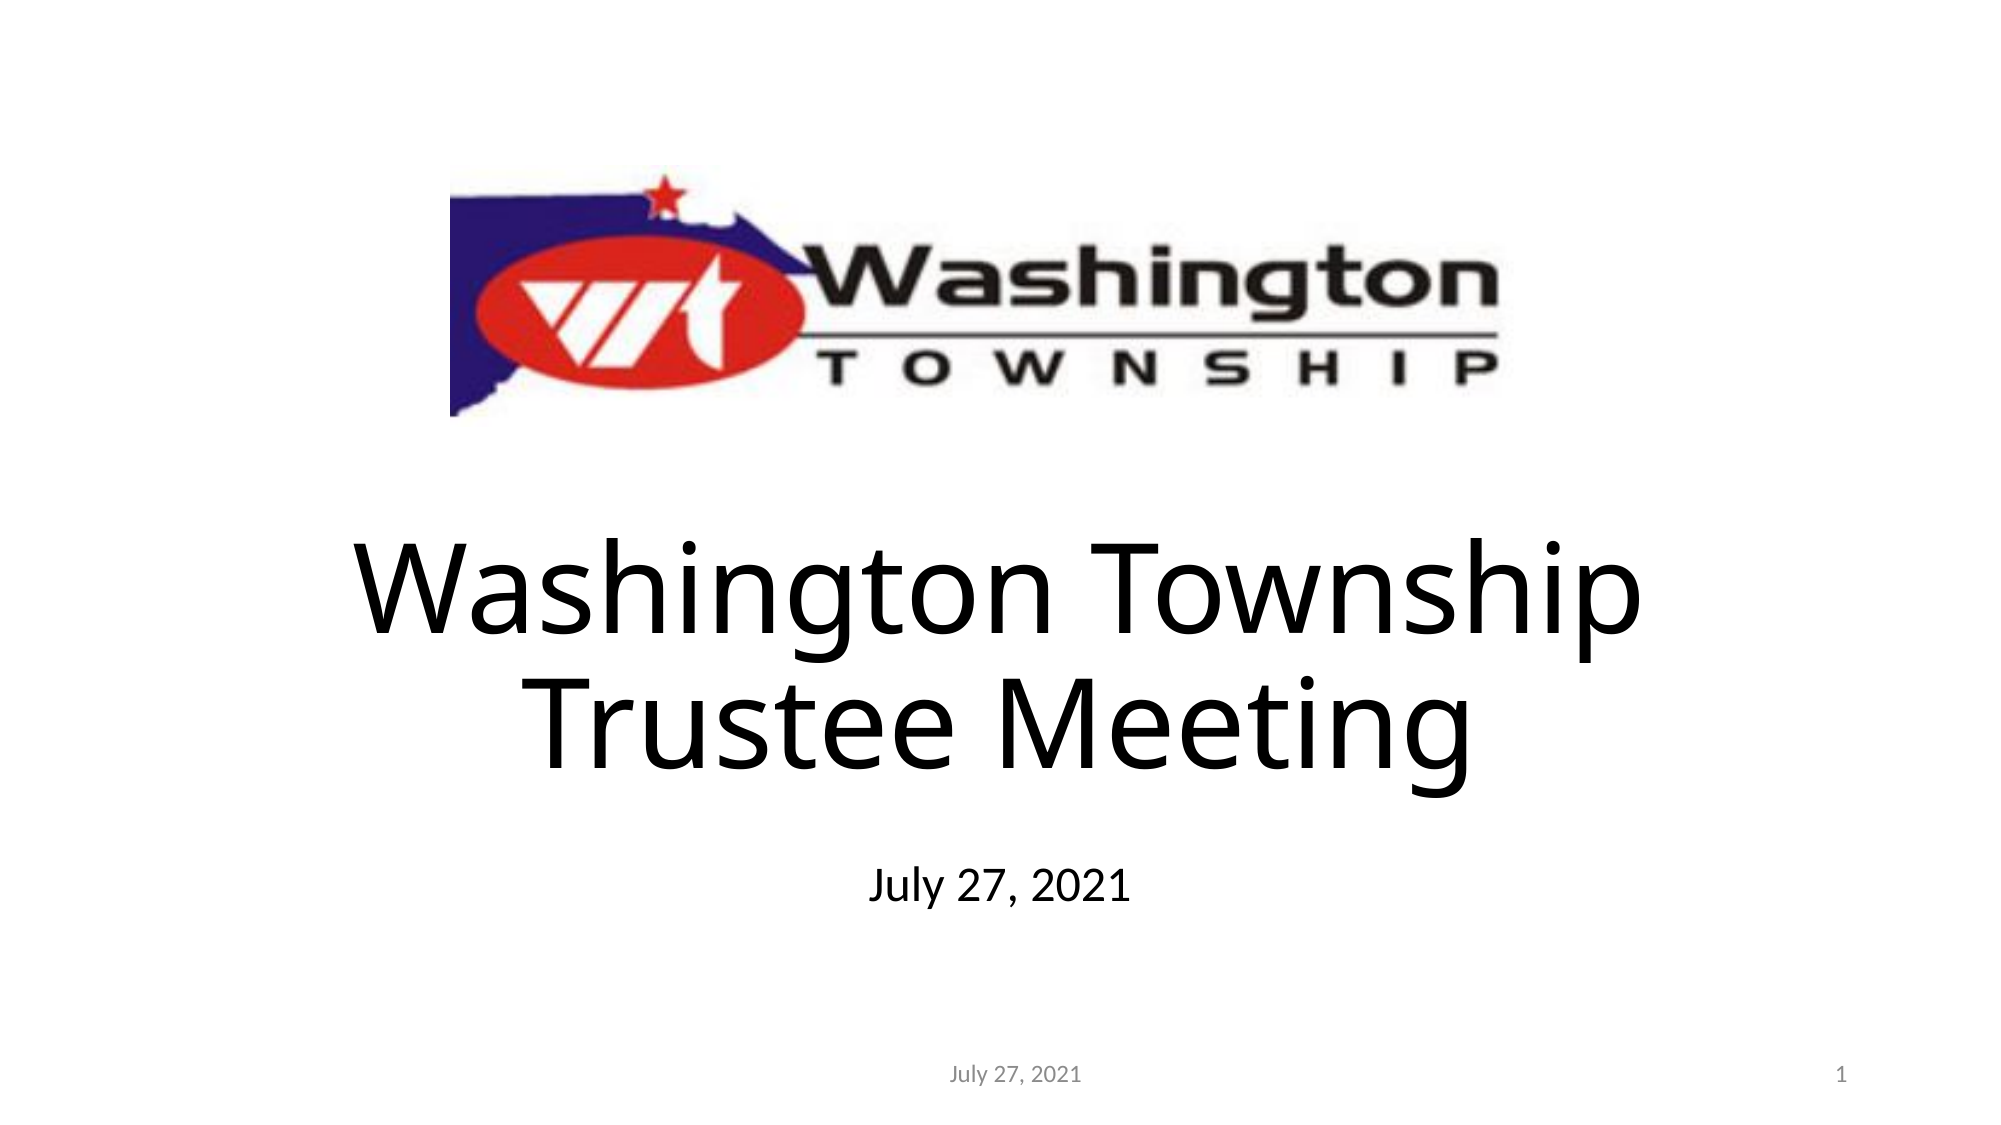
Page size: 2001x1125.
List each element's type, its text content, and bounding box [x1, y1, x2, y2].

subtitle July 27, 2021 [249, 850, 1750, 1039]
picture [450, 165, 1526, 427]
footer July 27, 2021 [678, 1042, 1354, 1103]
title Washington Township Trustee Meeting [249, 184, 1750, 803]
slide_number 1 [1412, 1042, 1863, 1103]
